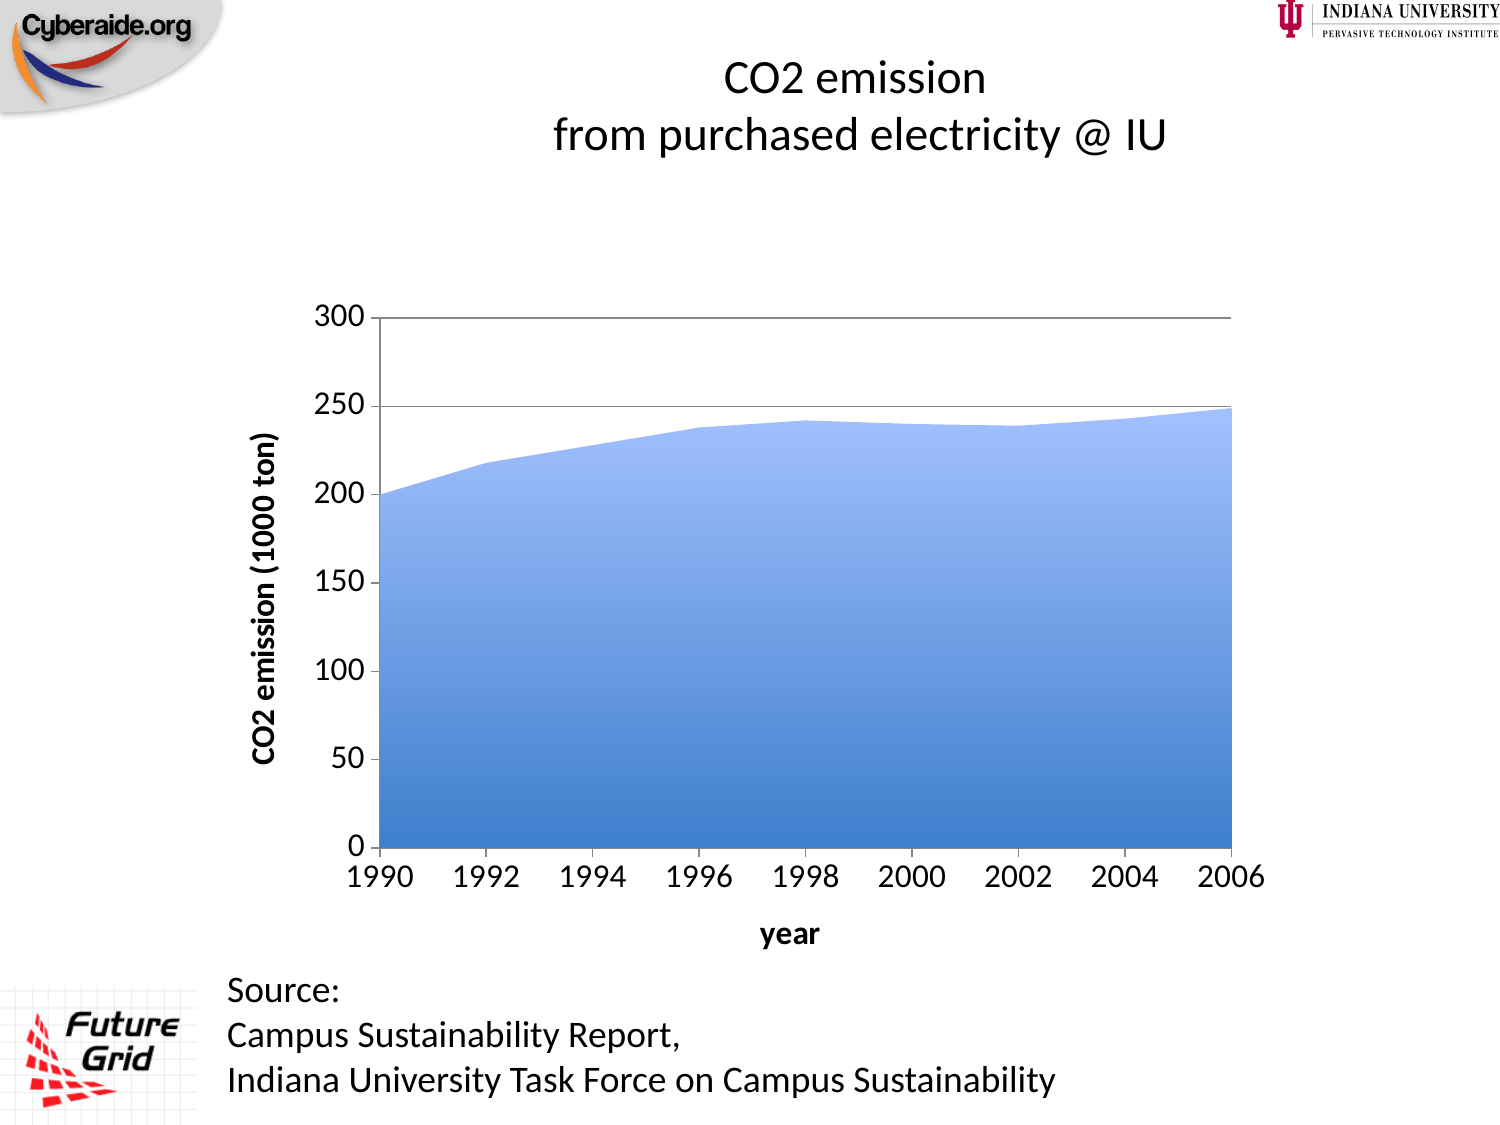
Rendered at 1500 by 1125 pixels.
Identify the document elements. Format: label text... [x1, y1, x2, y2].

title CO2 emission from purchased electricity @ IU [221, 37, 1500, 225]
picture [12, 0, 200, 150]
text_box Source: Campus Sustainability Report, Indiana University Task Force on Campus Sustainability [212, 995, 1081, 1107]
picture [1278, 0, 1500, 37]
chart [212, 287, 1288, 988]
picture [0, 987, 197, 1125]
